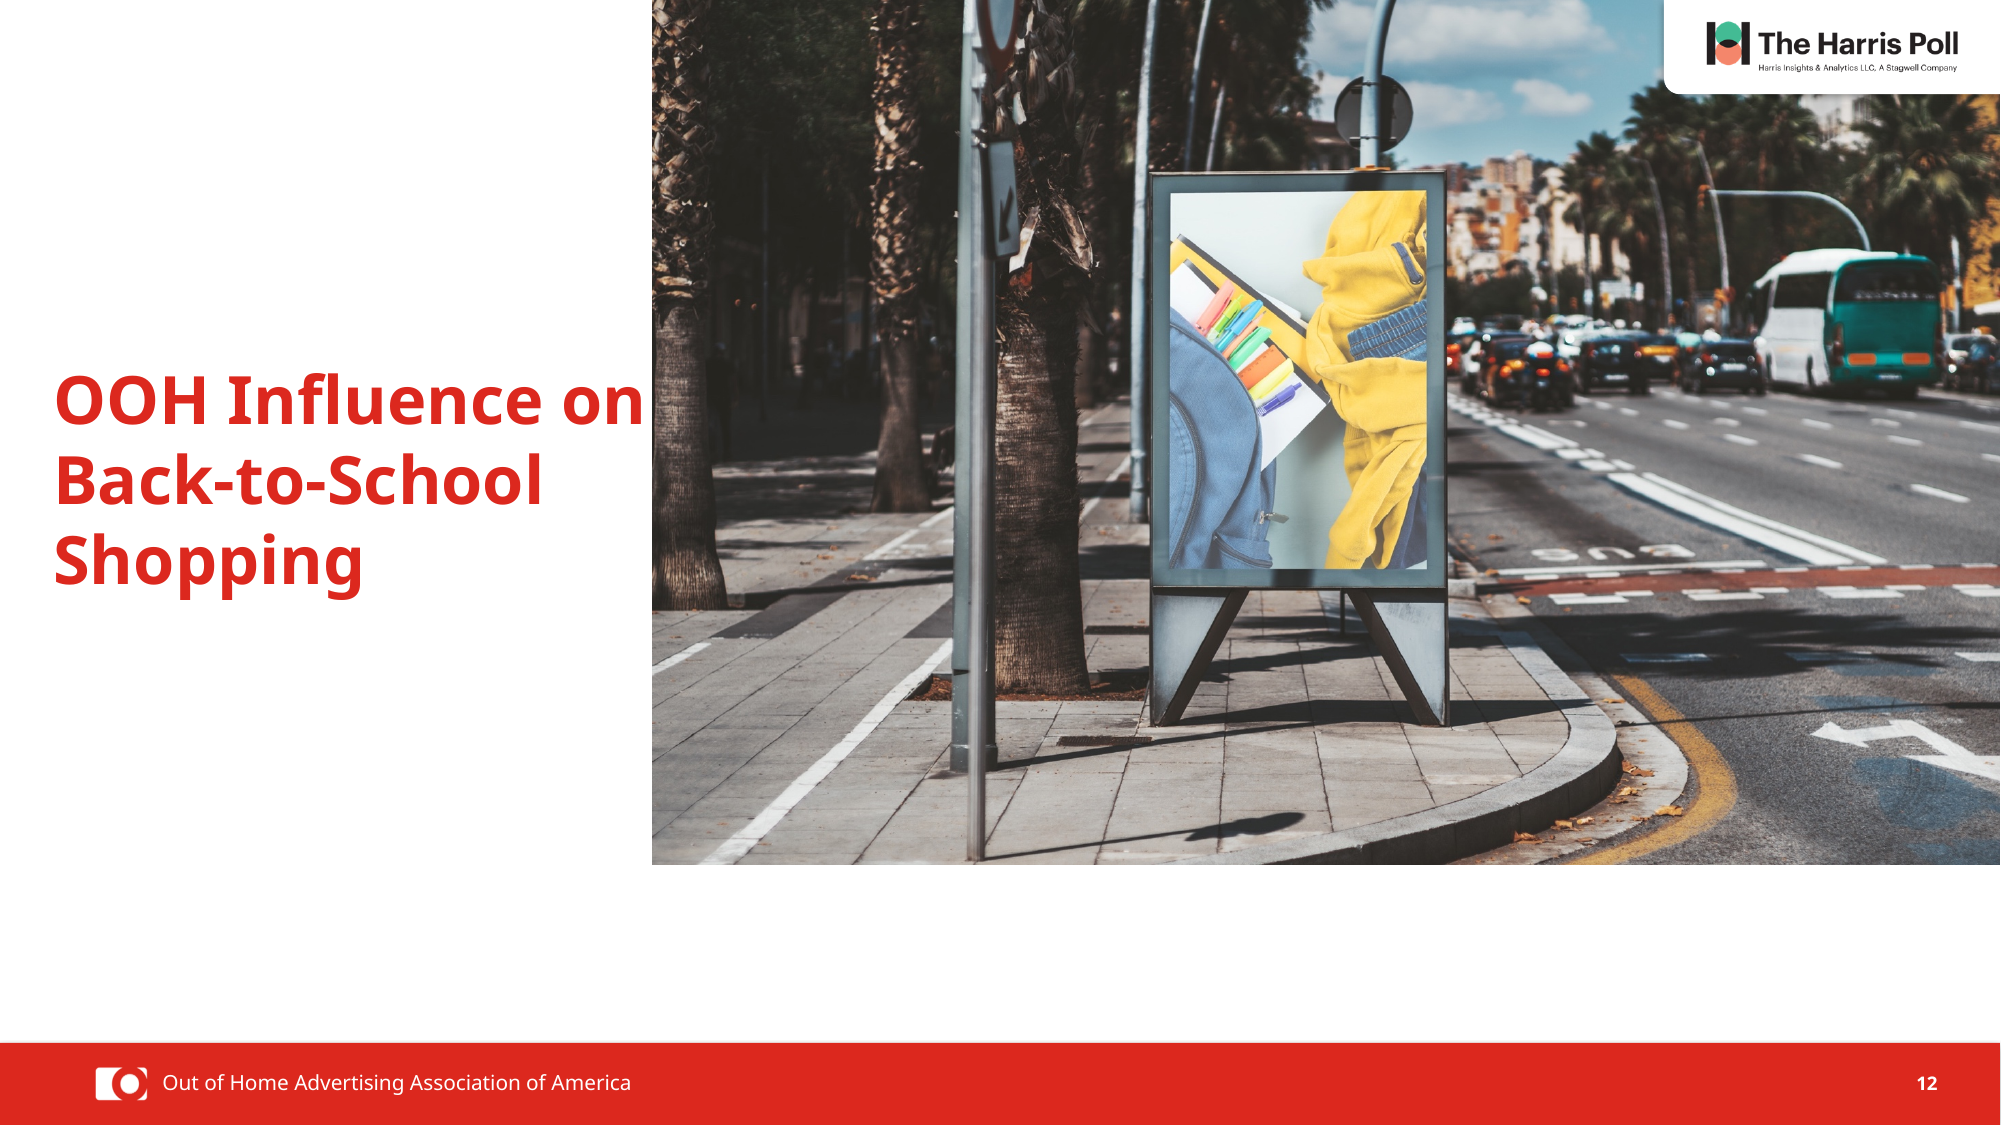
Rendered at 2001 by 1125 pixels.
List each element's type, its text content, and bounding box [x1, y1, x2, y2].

title OOH Influence on Back-to-School Shopping [38, 343, 646, 452]
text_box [1663, 0, 2000, 95]
picture [95, 1067, 148, 1101]
picture [651, 0, 2000, 865]
slide_number 12 [1901, 1064, 1970, 1107]
